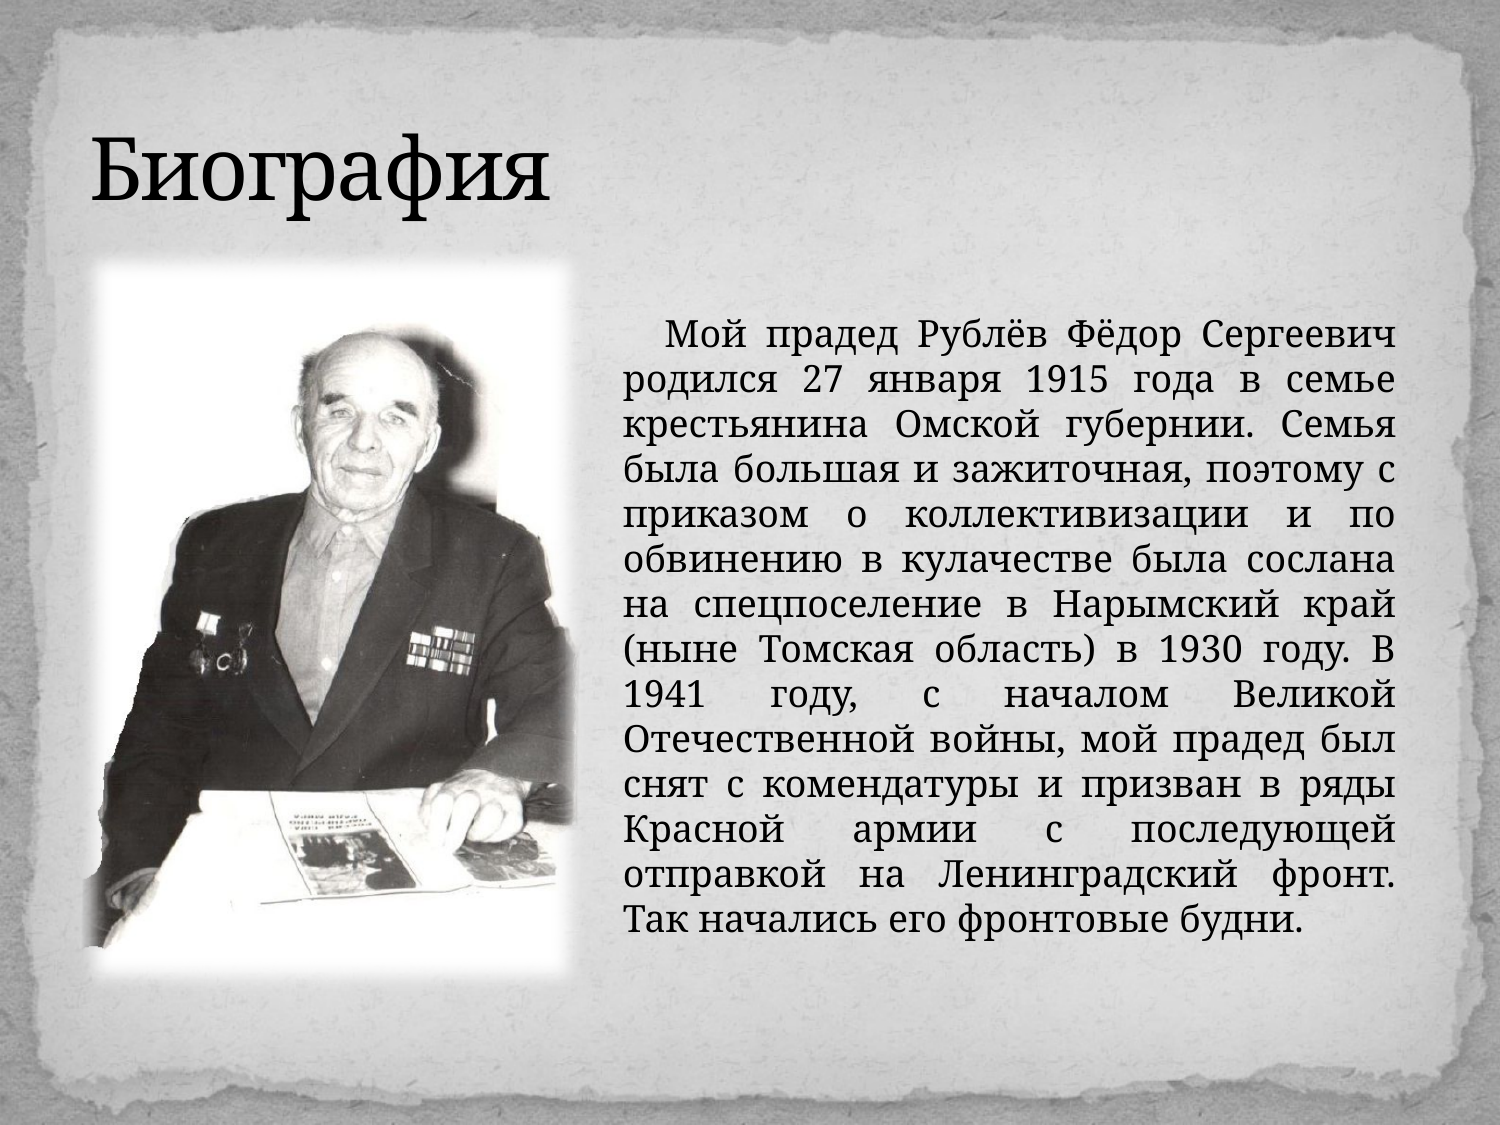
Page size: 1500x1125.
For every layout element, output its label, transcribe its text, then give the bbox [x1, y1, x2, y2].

text_box Мой прадед Рублёв Фёдор Сергеевич родился 27 января 1915 года в семье крестьянина Омской губернии. Семья была большая и зажиточная, поэтому с приказом о коллективизации и по обвинению в кулачестве была сослана на спецпоселение в Нарымский край (ныне Томская область) в 1930 году. В 1941 году, с началом Великой Отечественной войны, мой прадед был снят с комендатуры и призван в ряды Красной армии с последующей отправкой на Ленинградский фронт. Так начались его фронтовые будни. [608, 302, 1412, 948]
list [79, 246, 586, 993]
title Биография [74, 24, 1425, 225]
